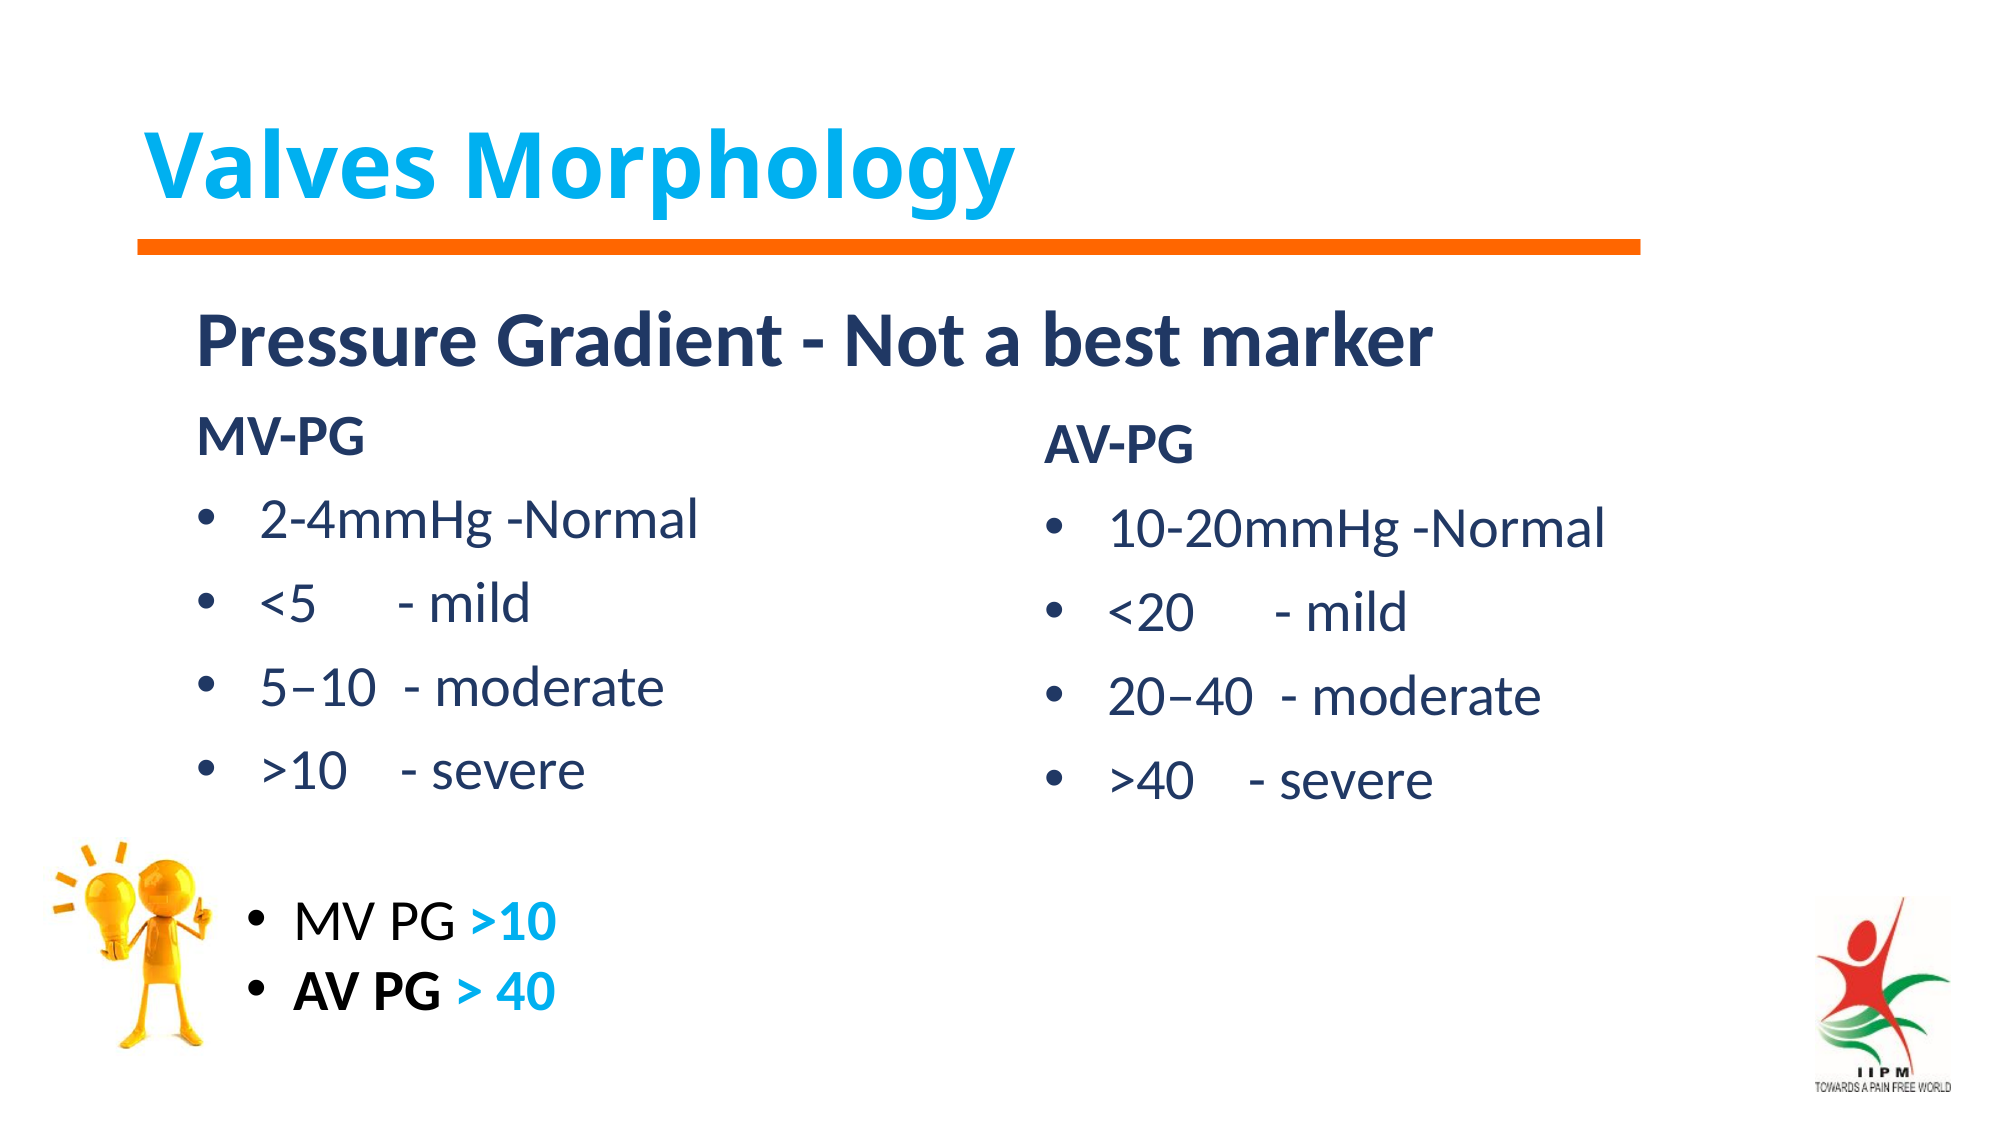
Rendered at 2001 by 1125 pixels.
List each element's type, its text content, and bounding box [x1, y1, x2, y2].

list Pressure Gradient - Not a best marker MV-PG 2-4mmHg -Normal <5 - mild 5–10 - moderate >10 - severe [188, 290, 1501, 874]
picture [43, 837, 232, 1058]
text_box AV-PG 10-20mmHg -Normal <20 - mild 20–40 - moderate >40 - severe [1029, 406, 1816, 820]
picture [1815, 896, 1951, 1092]
title Valves Morphology [136, 59, 1863, 278]
picture [137, 239, 1648, 255]
text_box MV PG >10 AV PG > 40 [232, 874, 1605, 1030]
